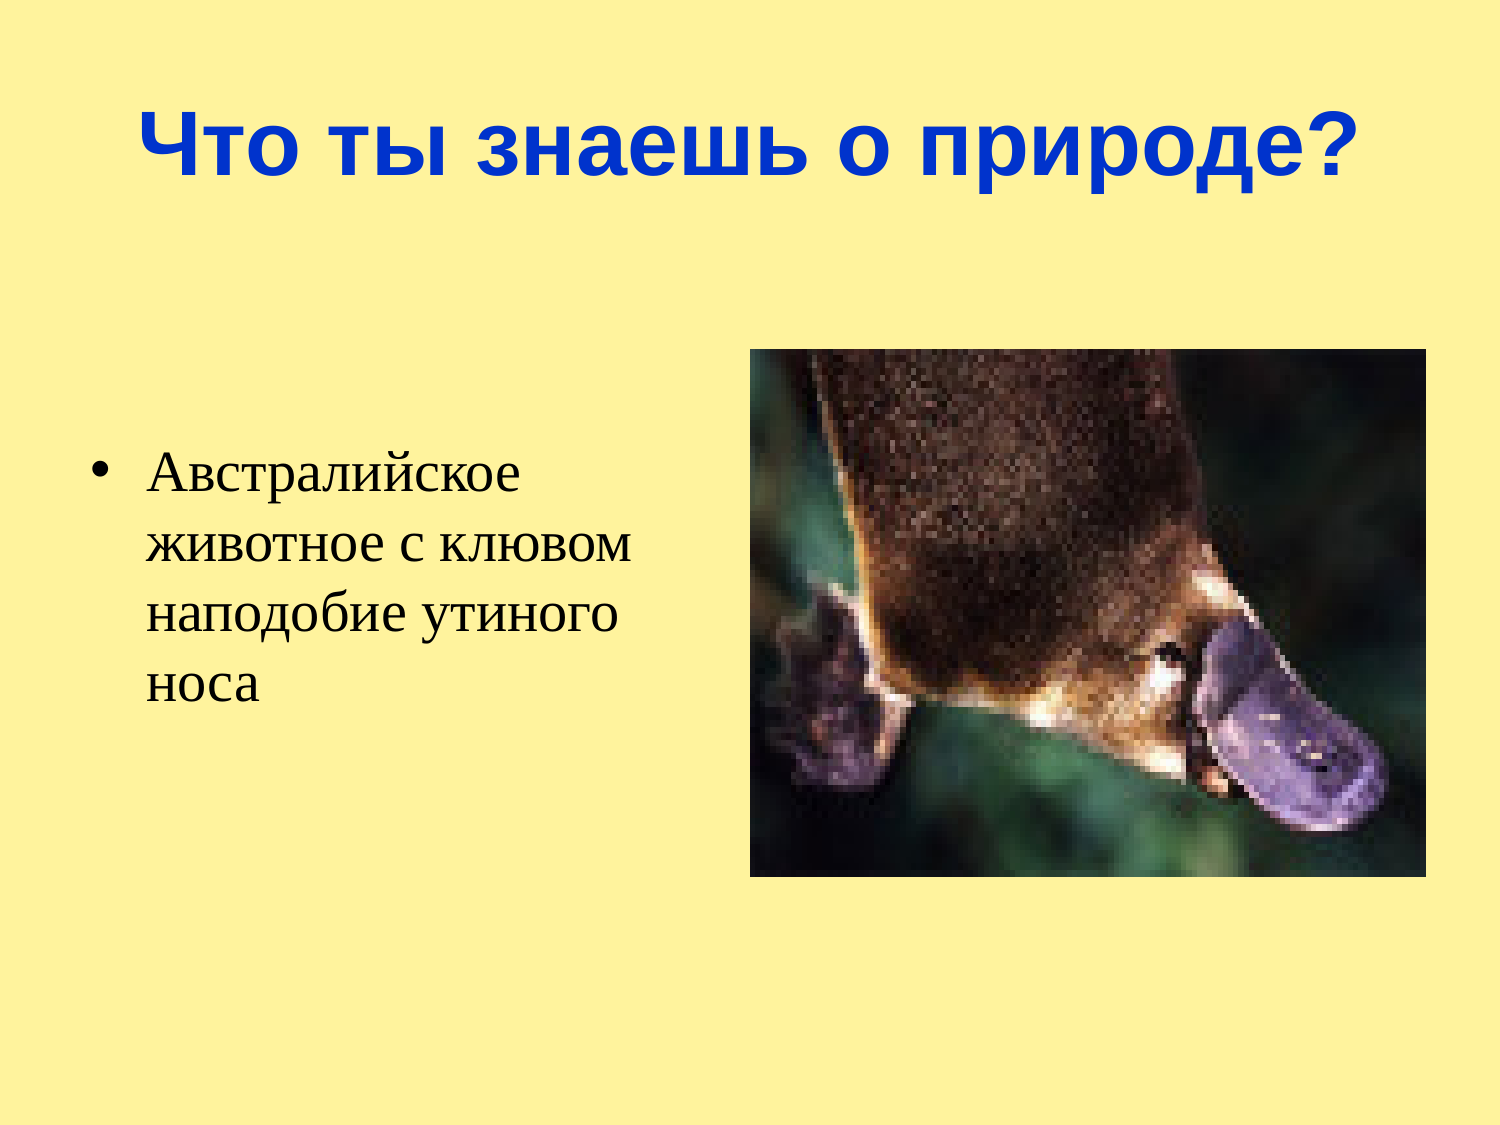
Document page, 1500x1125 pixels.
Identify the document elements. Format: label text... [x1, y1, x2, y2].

title Что ты знаешь о природе? [75, 45, 1425, 233]
picture [749, 349, 1426, 878]
list Австралийское животное с клювом наподобие утиного носа [75, 262, 738, 1005]
